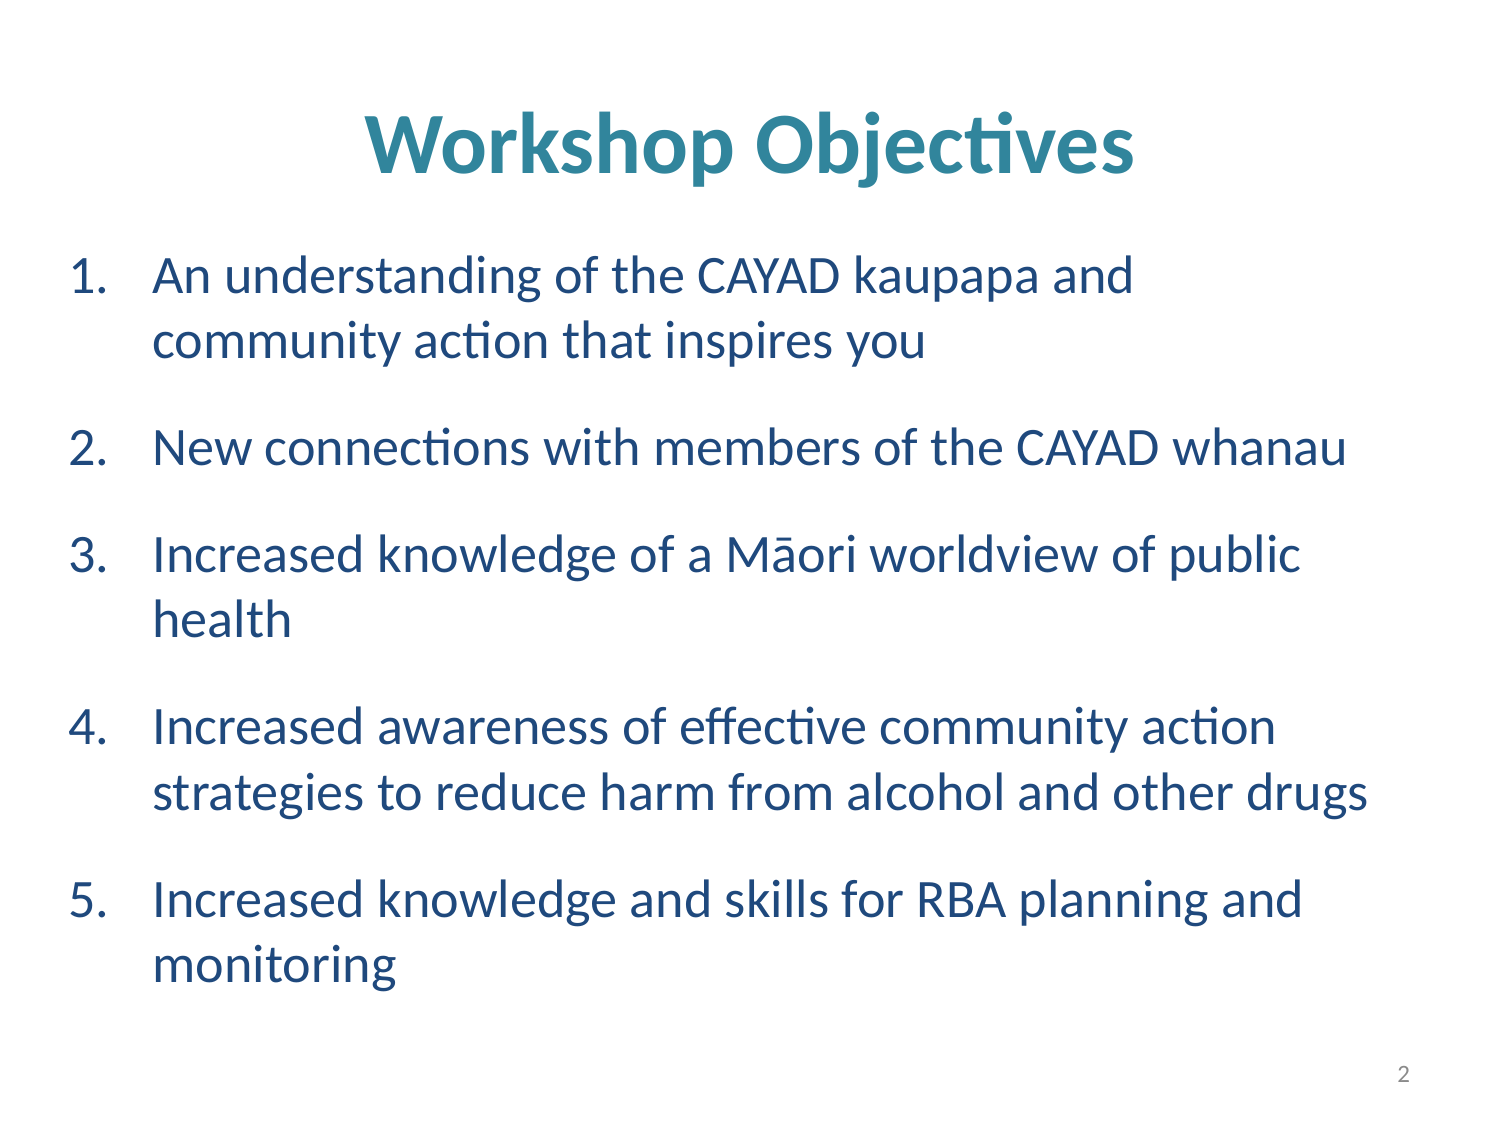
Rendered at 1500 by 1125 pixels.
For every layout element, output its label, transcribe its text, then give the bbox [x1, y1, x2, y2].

title Workshop Objectives [75, 45, 1425, 233]
slide_number 2 [1074, 1042, 1425, 1103]
list An understanding of the CAYAD kaupapa and community action that inspires you New connections with members of the CAYAD whanau Increased knowledge of a Māori worldview of public health Increased awareness of effective community action strategies to reduce harm from alcohol and other drugs Increased knowledge and skills for RBA planning and monitoring [53, 231, 1404, 1106]
